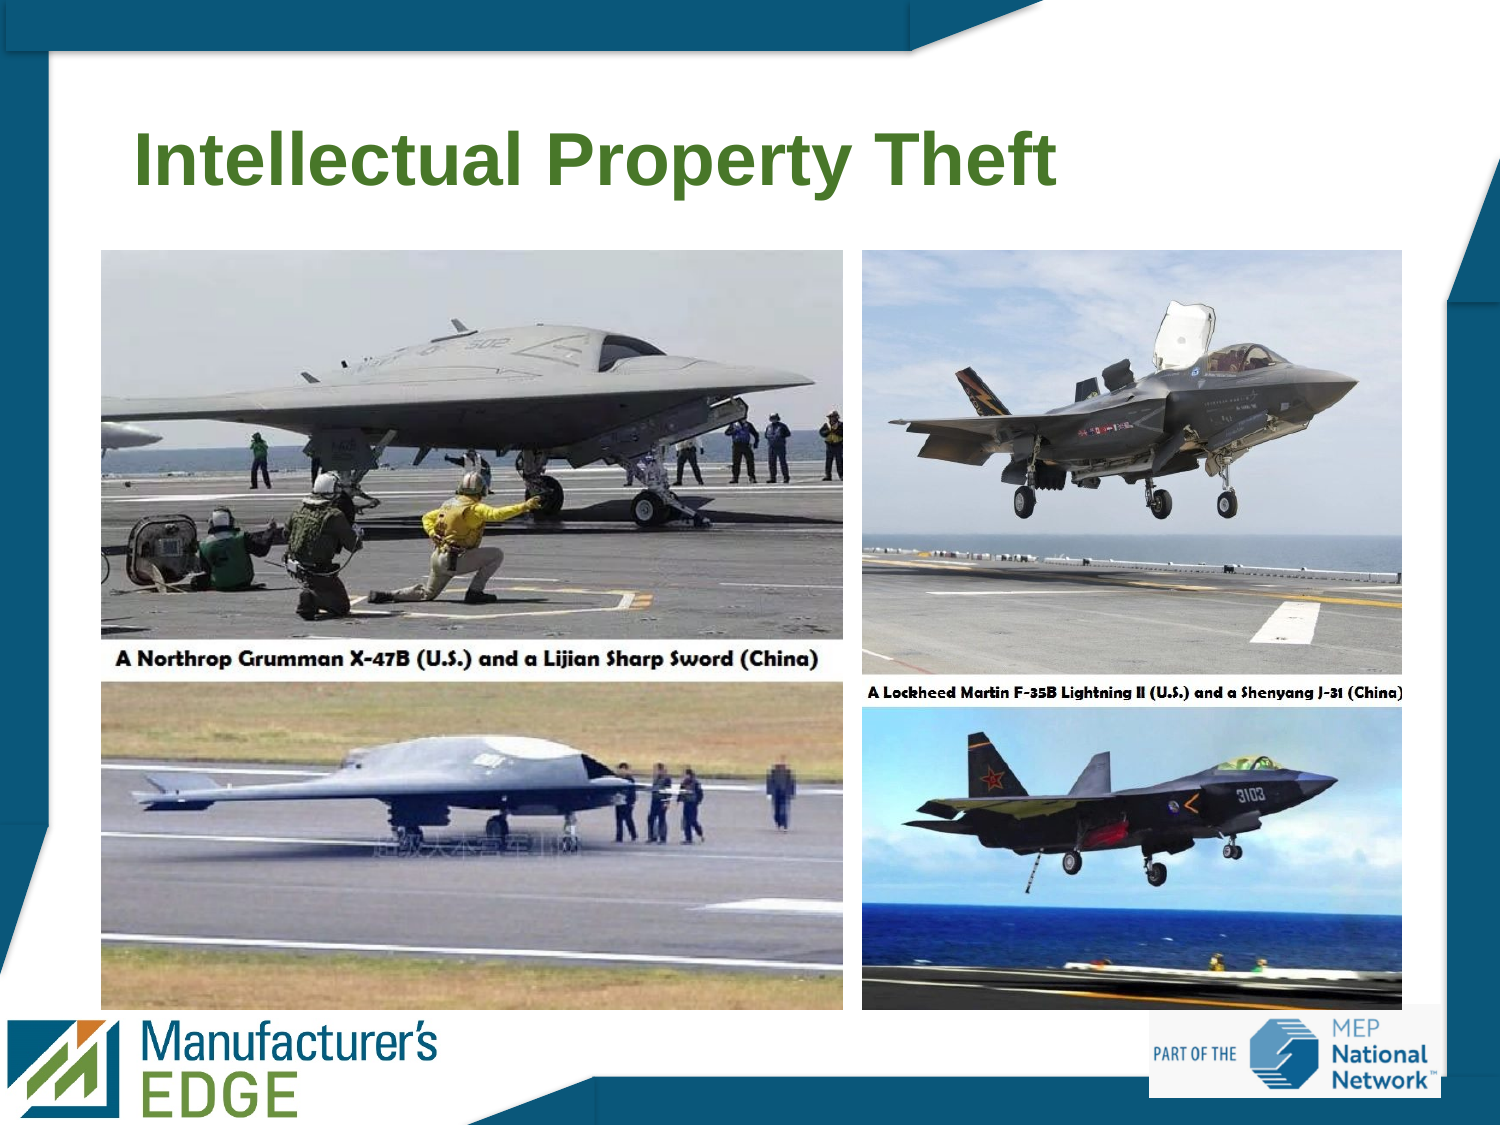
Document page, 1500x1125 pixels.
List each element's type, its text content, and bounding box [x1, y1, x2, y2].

picture [862, 250, 1441, 1098]
title Intellectual Property Theft [118, 78, 1425, 233]
picture [100, 249, 843, 1010]
picture [5, 1018, 441, 1120]
